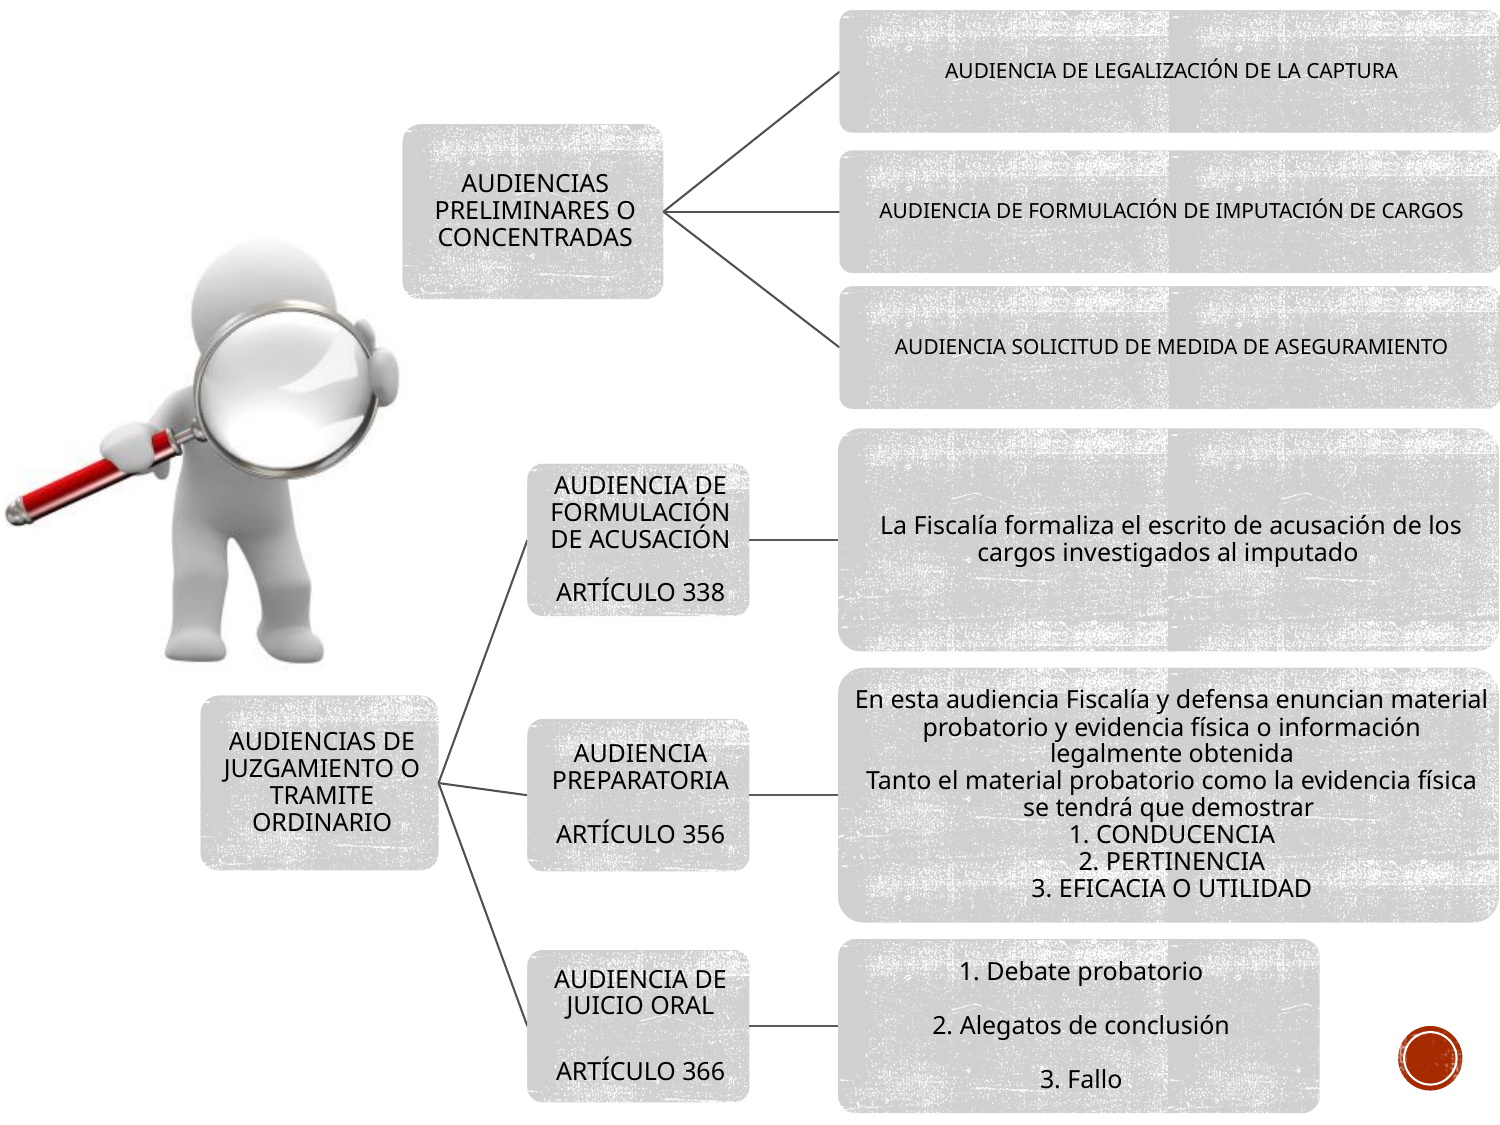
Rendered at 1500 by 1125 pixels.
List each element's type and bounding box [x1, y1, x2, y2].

text_box [203, 4, 1497, 1122]
picture [3, 235, 198, 675]
